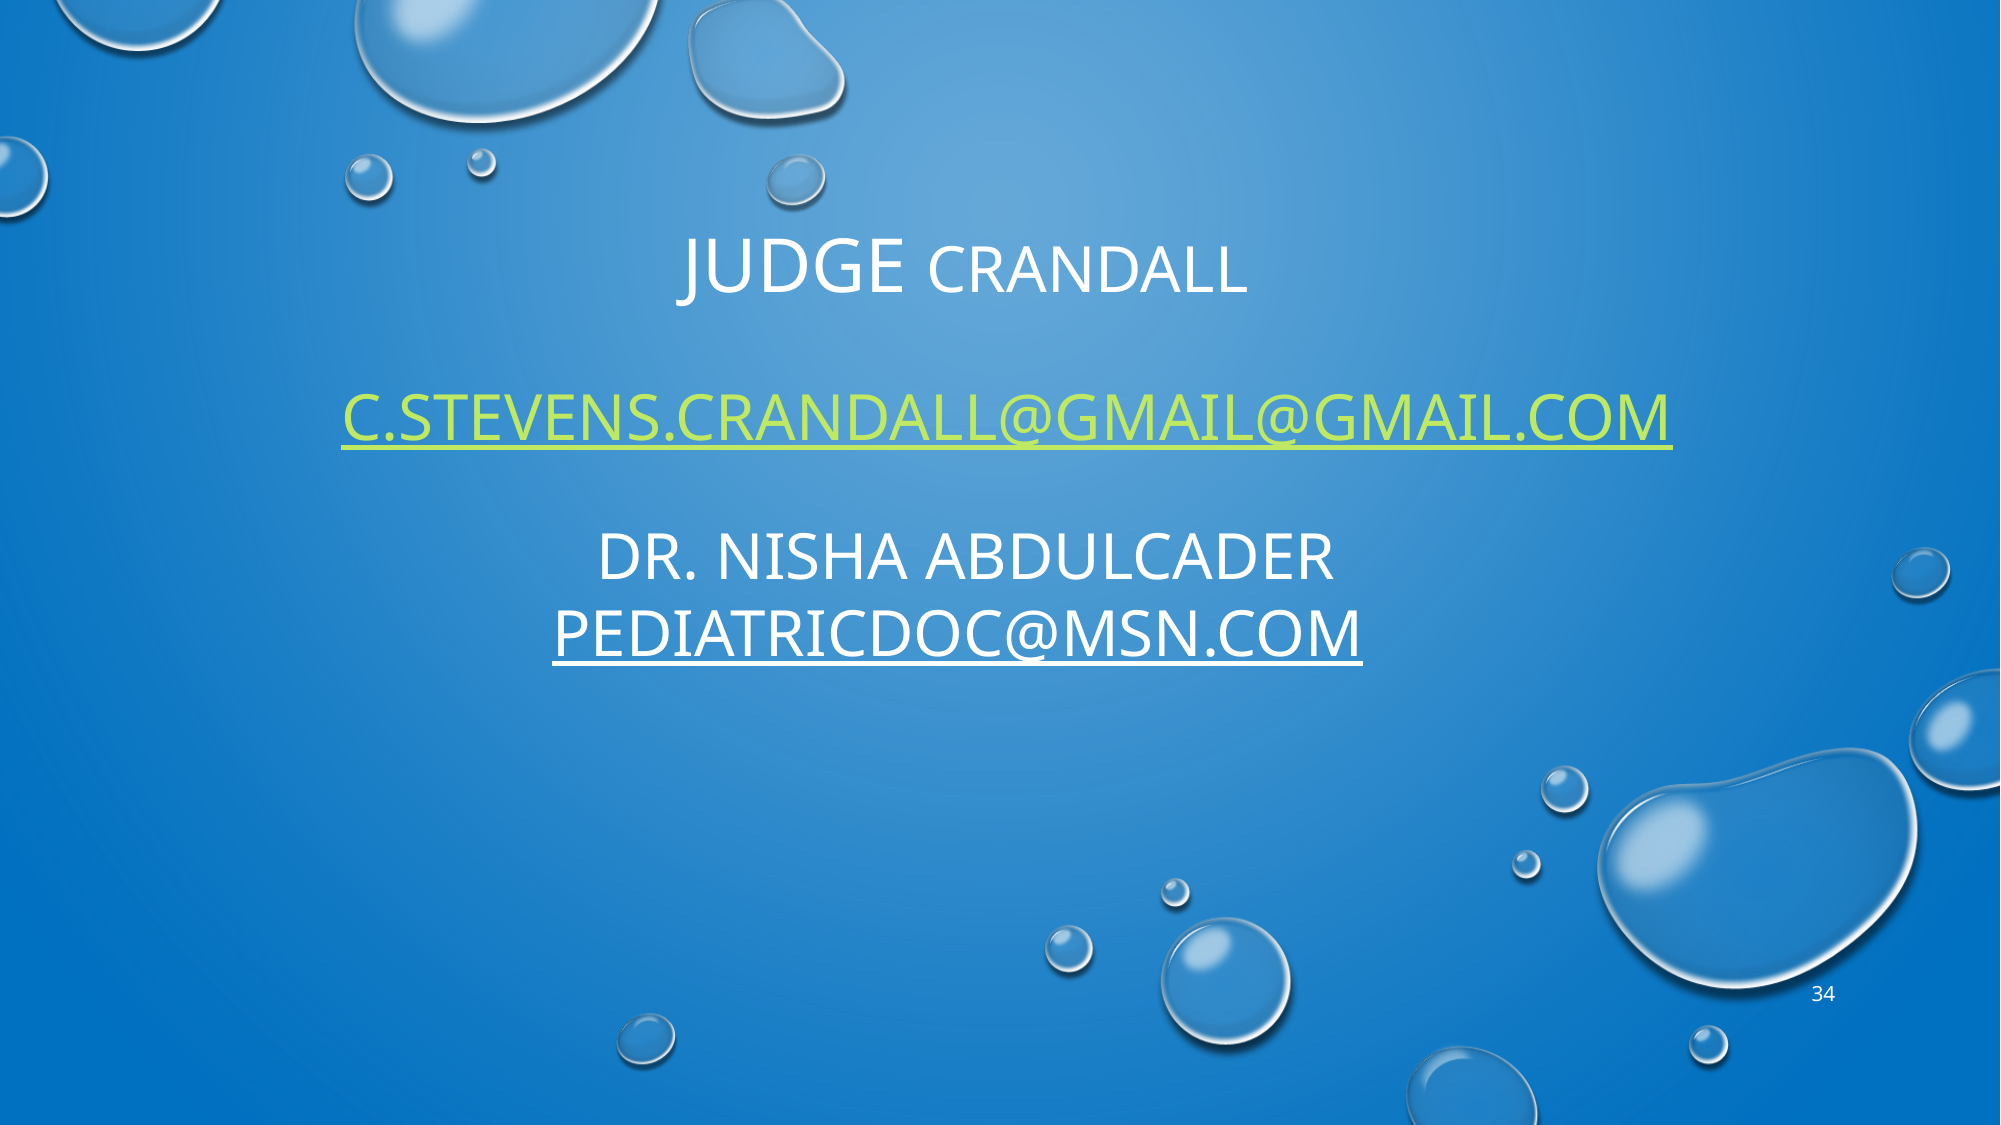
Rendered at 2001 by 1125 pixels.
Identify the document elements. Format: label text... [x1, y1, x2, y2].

picture [0, 0, 2000, 1125]
slide_number 34 [1724, 965, 1851, 1025]
title Judge crandall c.stevens.Crandall@gmaiL@GMAIL.COM Dr. Nisha abdulcader pediatricdoc@msn.com [81, 218, 1851, 1125]
